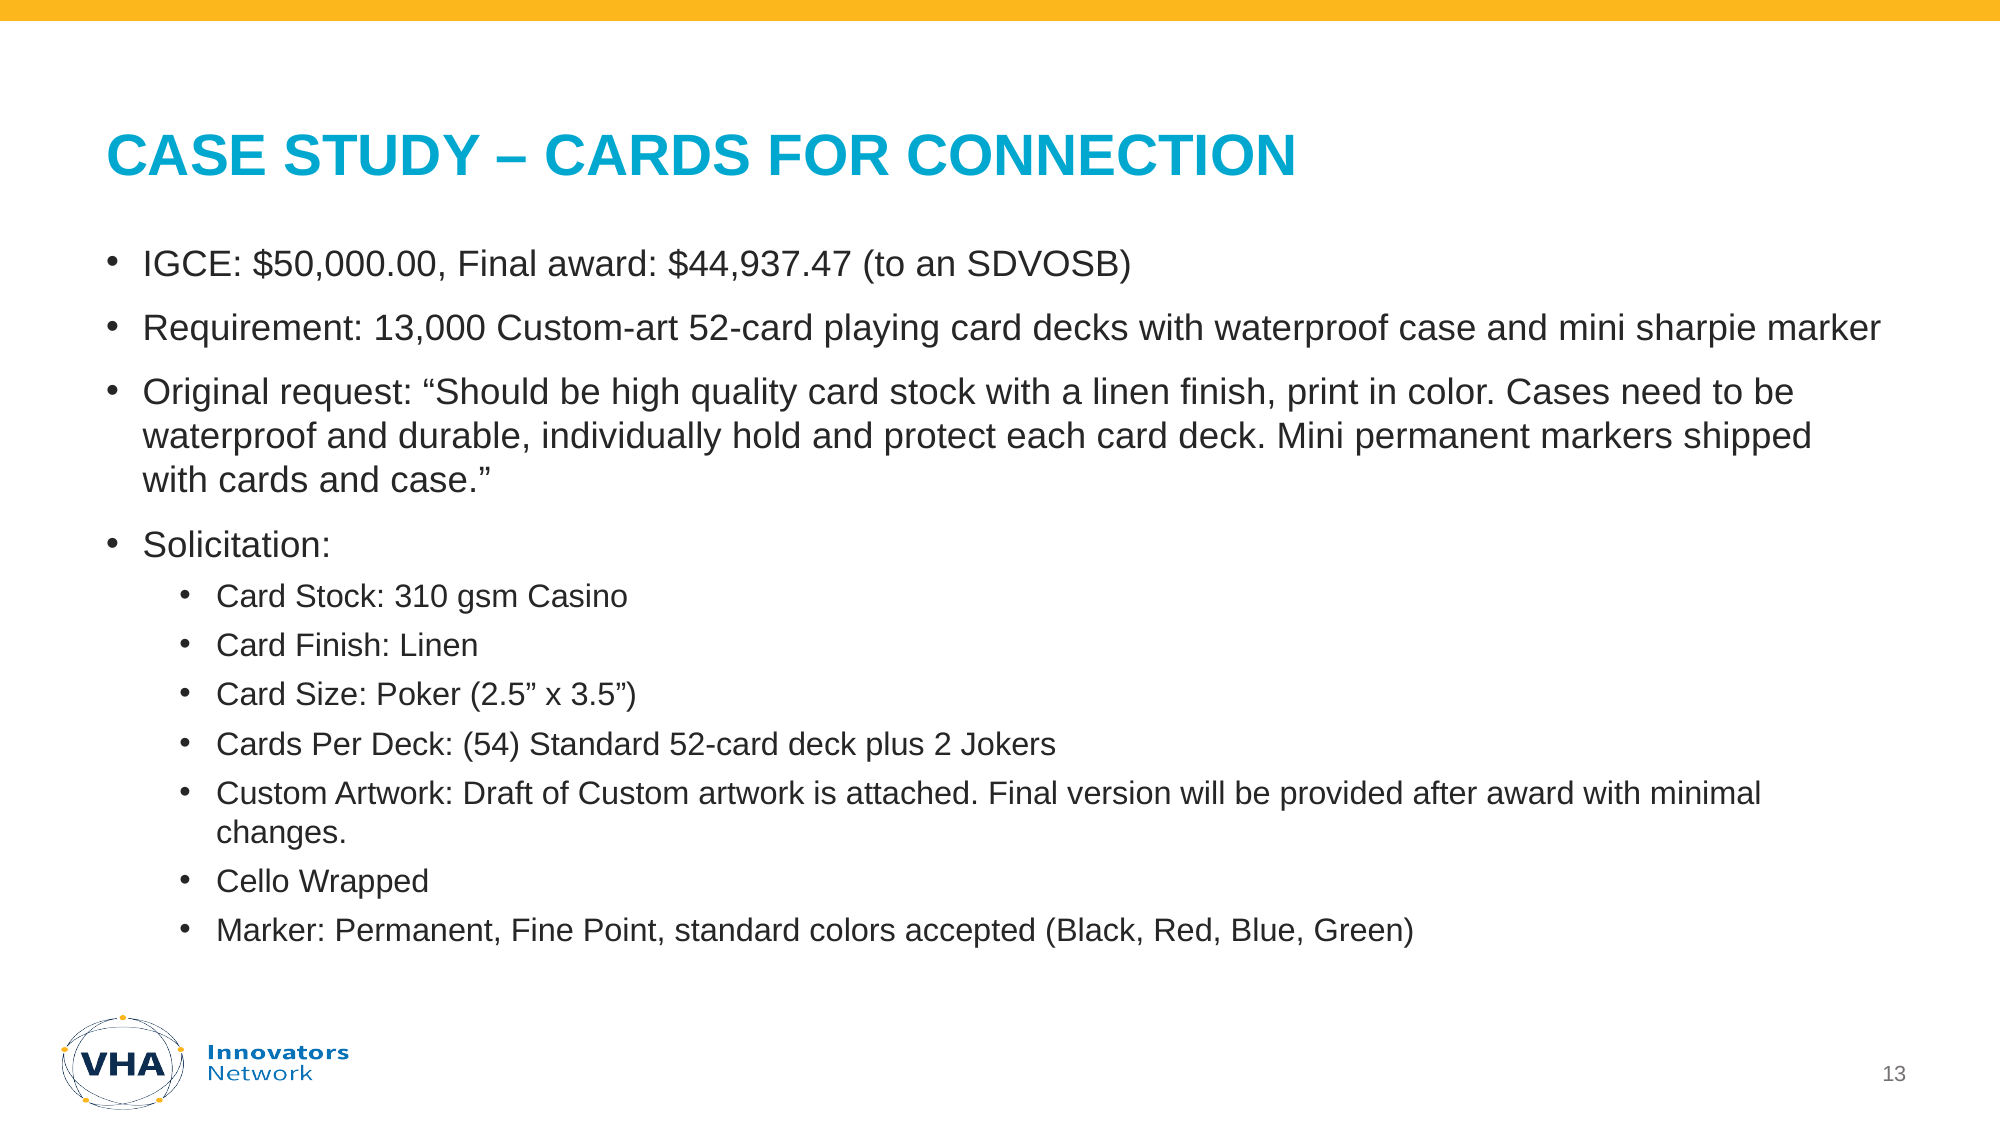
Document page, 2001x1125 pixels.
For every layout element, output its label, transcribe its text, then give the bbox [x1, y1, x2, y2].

list IGCE: $50,000.00, Final award: $44,937.47 (to an SDVOSB) Requirement: 13,000 Custom-art 52-card playing card decks with waterproof case and mini sharpie marker Original request: “Should be high quality card stock with a linen finish, print in color. Cases need to be waterproof and durable, individually hold and protect each card deck. Mini permanent markers shipped with cards and case.” Solicitation: Card Stock: 310 gsm Casino Card Finish: Linen Card Size: Poker (2.5” x 3.5”) Cards Per Deck: (54) Standard 52-card deck plus 2 Jokers Custom Artwork: Draft of Custom artwork is attached. Final version will be provided after award with minimal changes. Cello Wrapped Marker: Permanent, Fine Point, standard colors accepted (Black, Red, Blue, Green) [90, 231, 1906, 990]
slide_number 13 [1471, 1042, 1922, 1103]
picture [61, 1015, 356, 1110]
title Case study – cards for connection [90, 59, 1906, 195]
